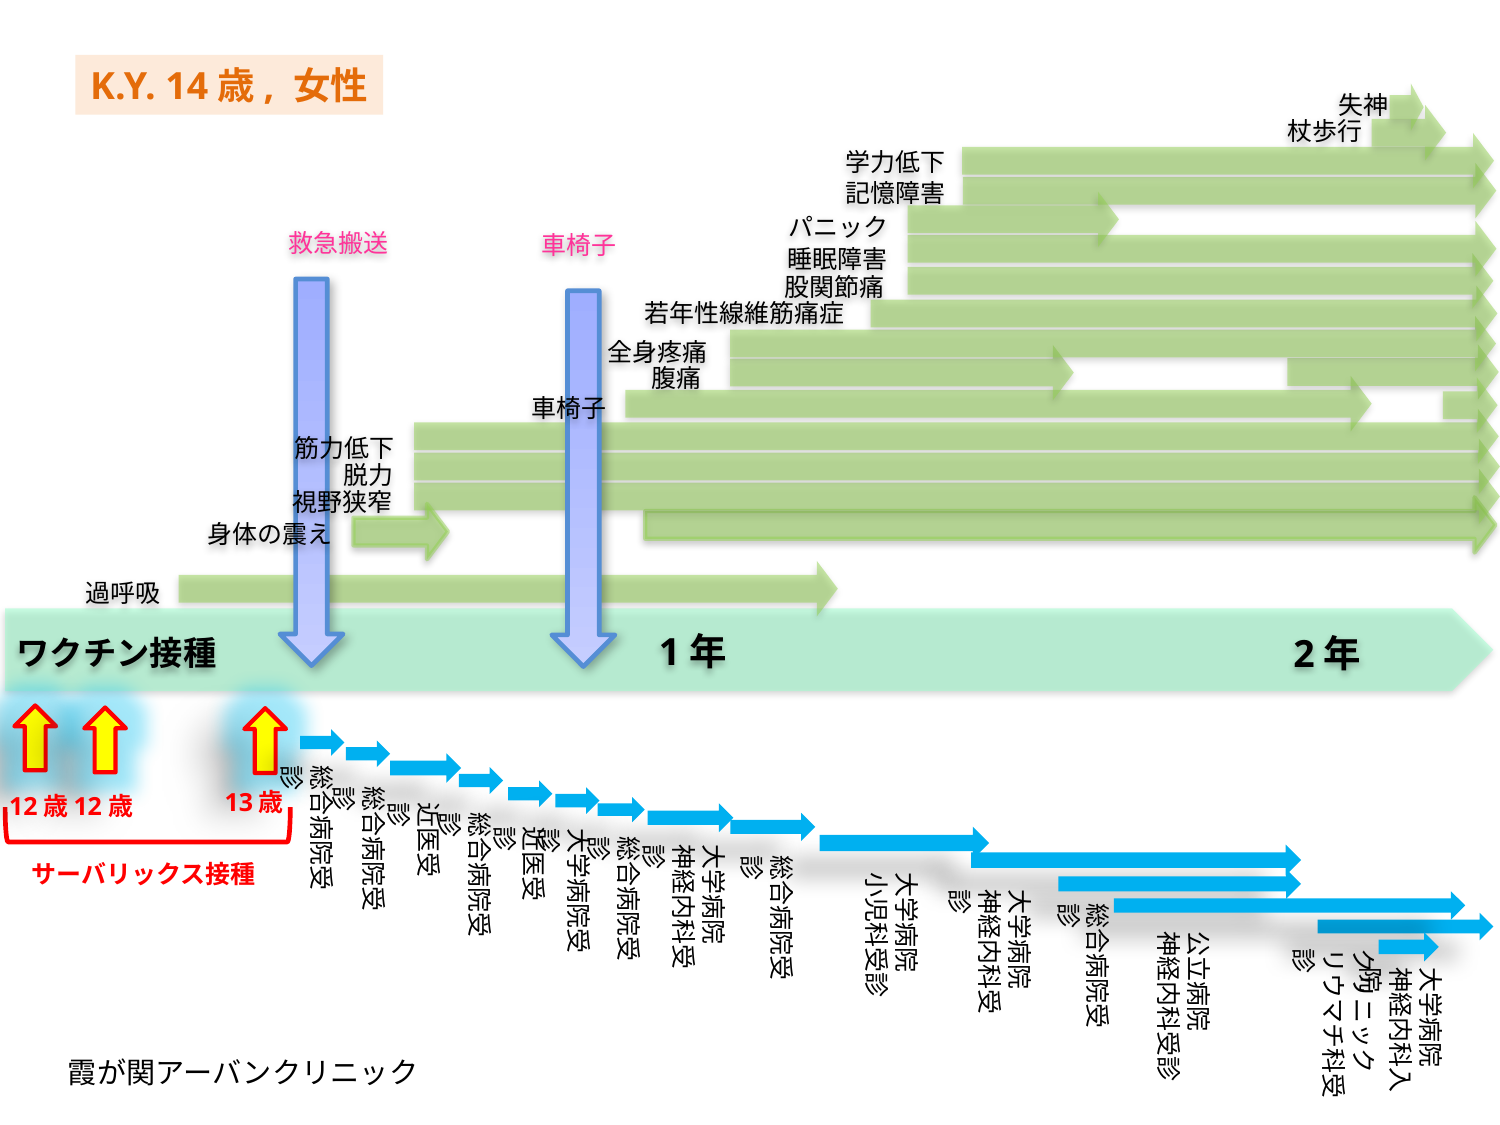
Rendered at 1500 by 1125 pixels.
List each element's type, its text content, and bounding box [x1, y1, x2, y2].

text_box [0, 81, 1500, 1125]
text_box K.Y. 14歳, 女性 [75, 54, 384, 80]
